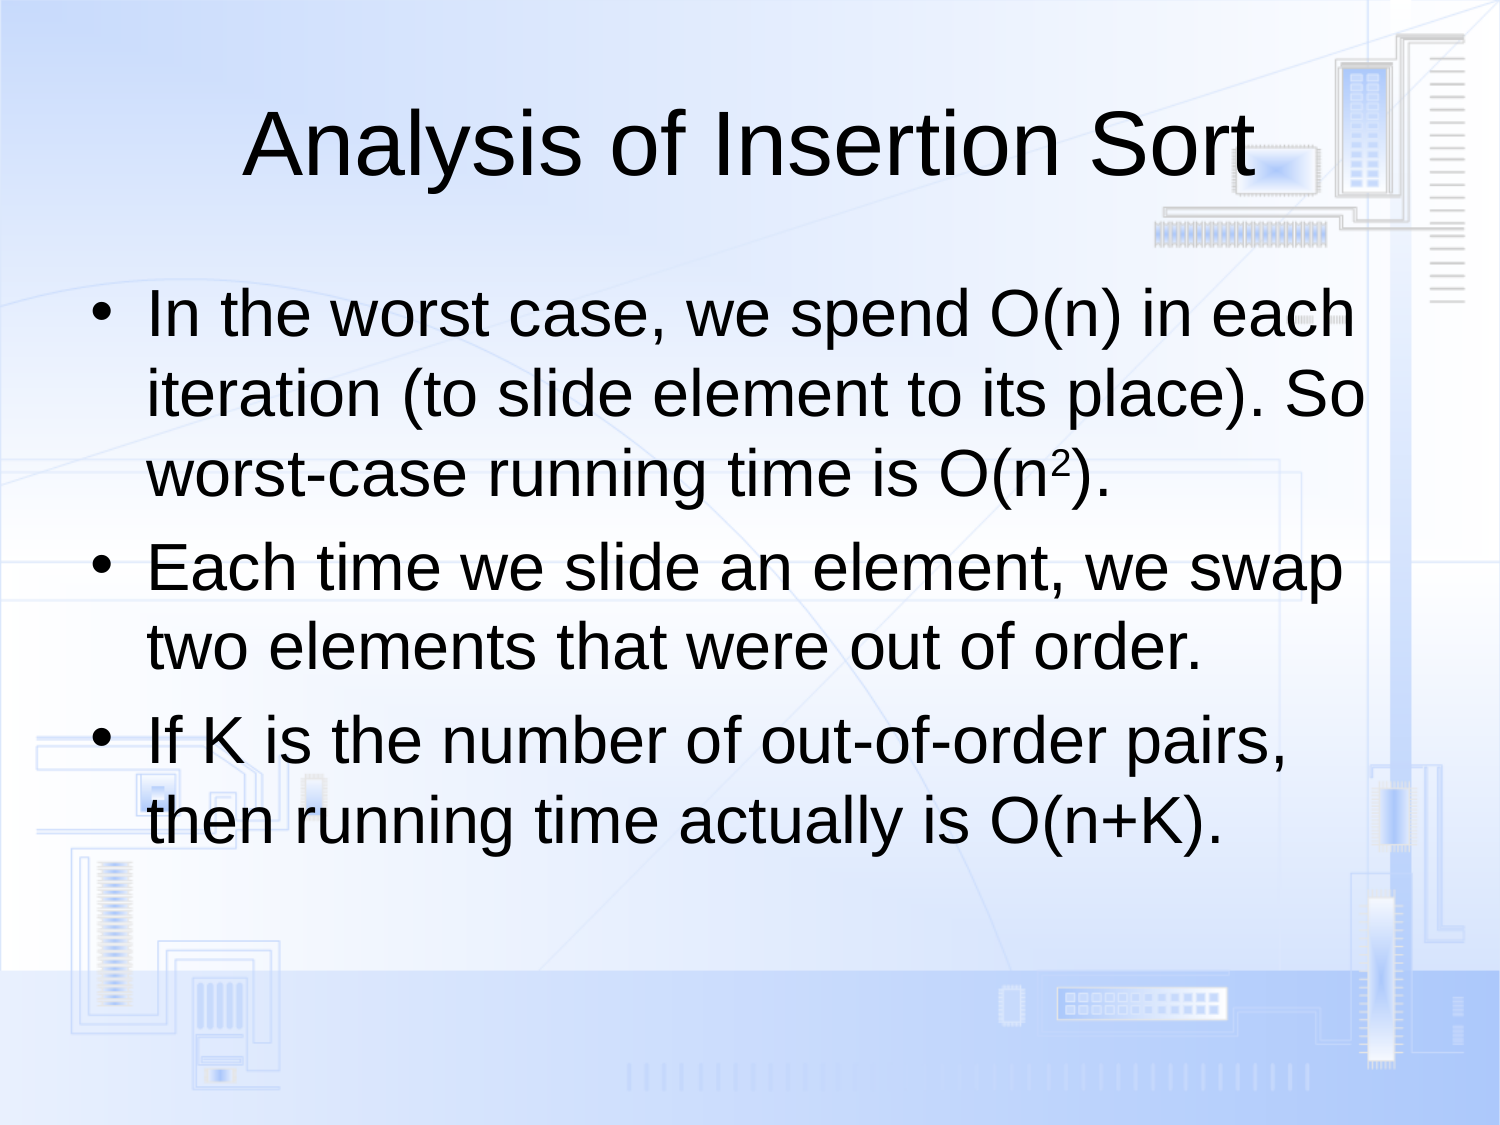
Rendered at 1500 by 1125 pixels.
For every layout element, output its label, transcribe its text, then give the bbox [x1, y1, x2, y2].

list In the worst case, we spend O(n) in each iteration (to slide element to its place). So worst-case running time is O(n2). Each time we slide an element, we swap two elements that were out of order. If K is the number of out-of-order pairs, then running time actually is O(n+K). [74, 262, 1426, 1006]
title Analysis of Insertion Sort [74, 44, 1426, 233]
picture [0, 0, 1500, 1125]
